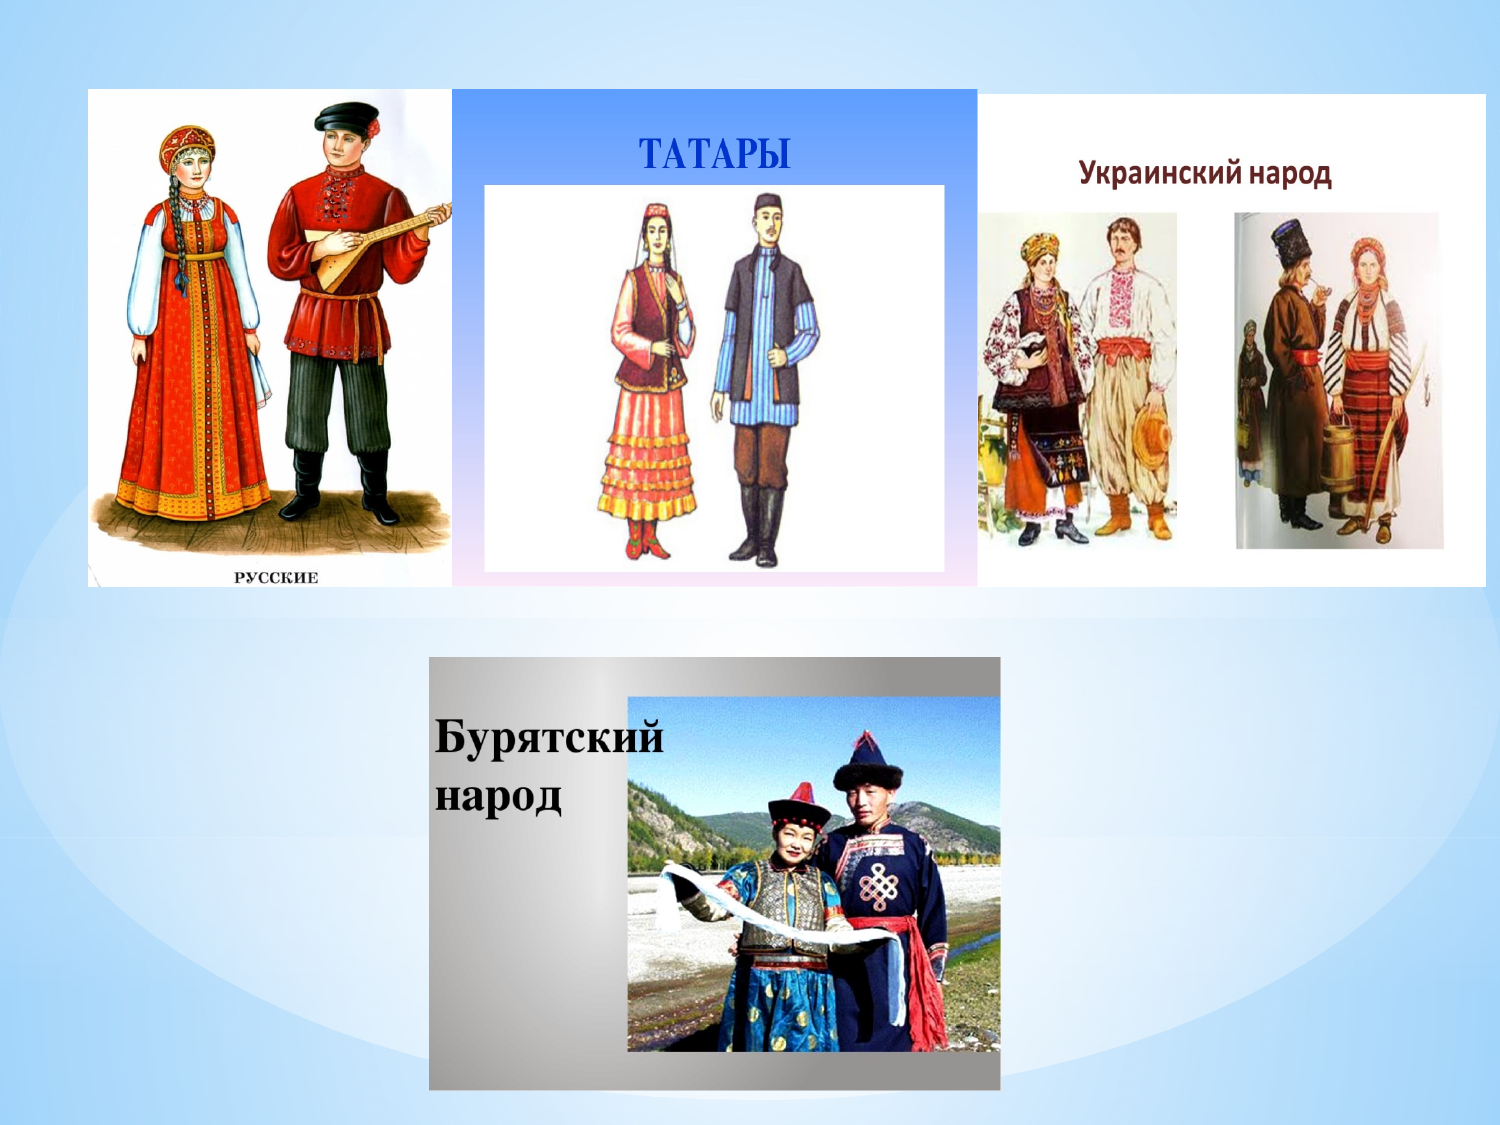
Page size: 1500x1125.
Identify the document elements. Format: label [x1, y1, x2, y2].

list [88, 89, 449, 587]
picture [429, 657, 1001, 1091]
picture [451, 89, 1486, 587]
